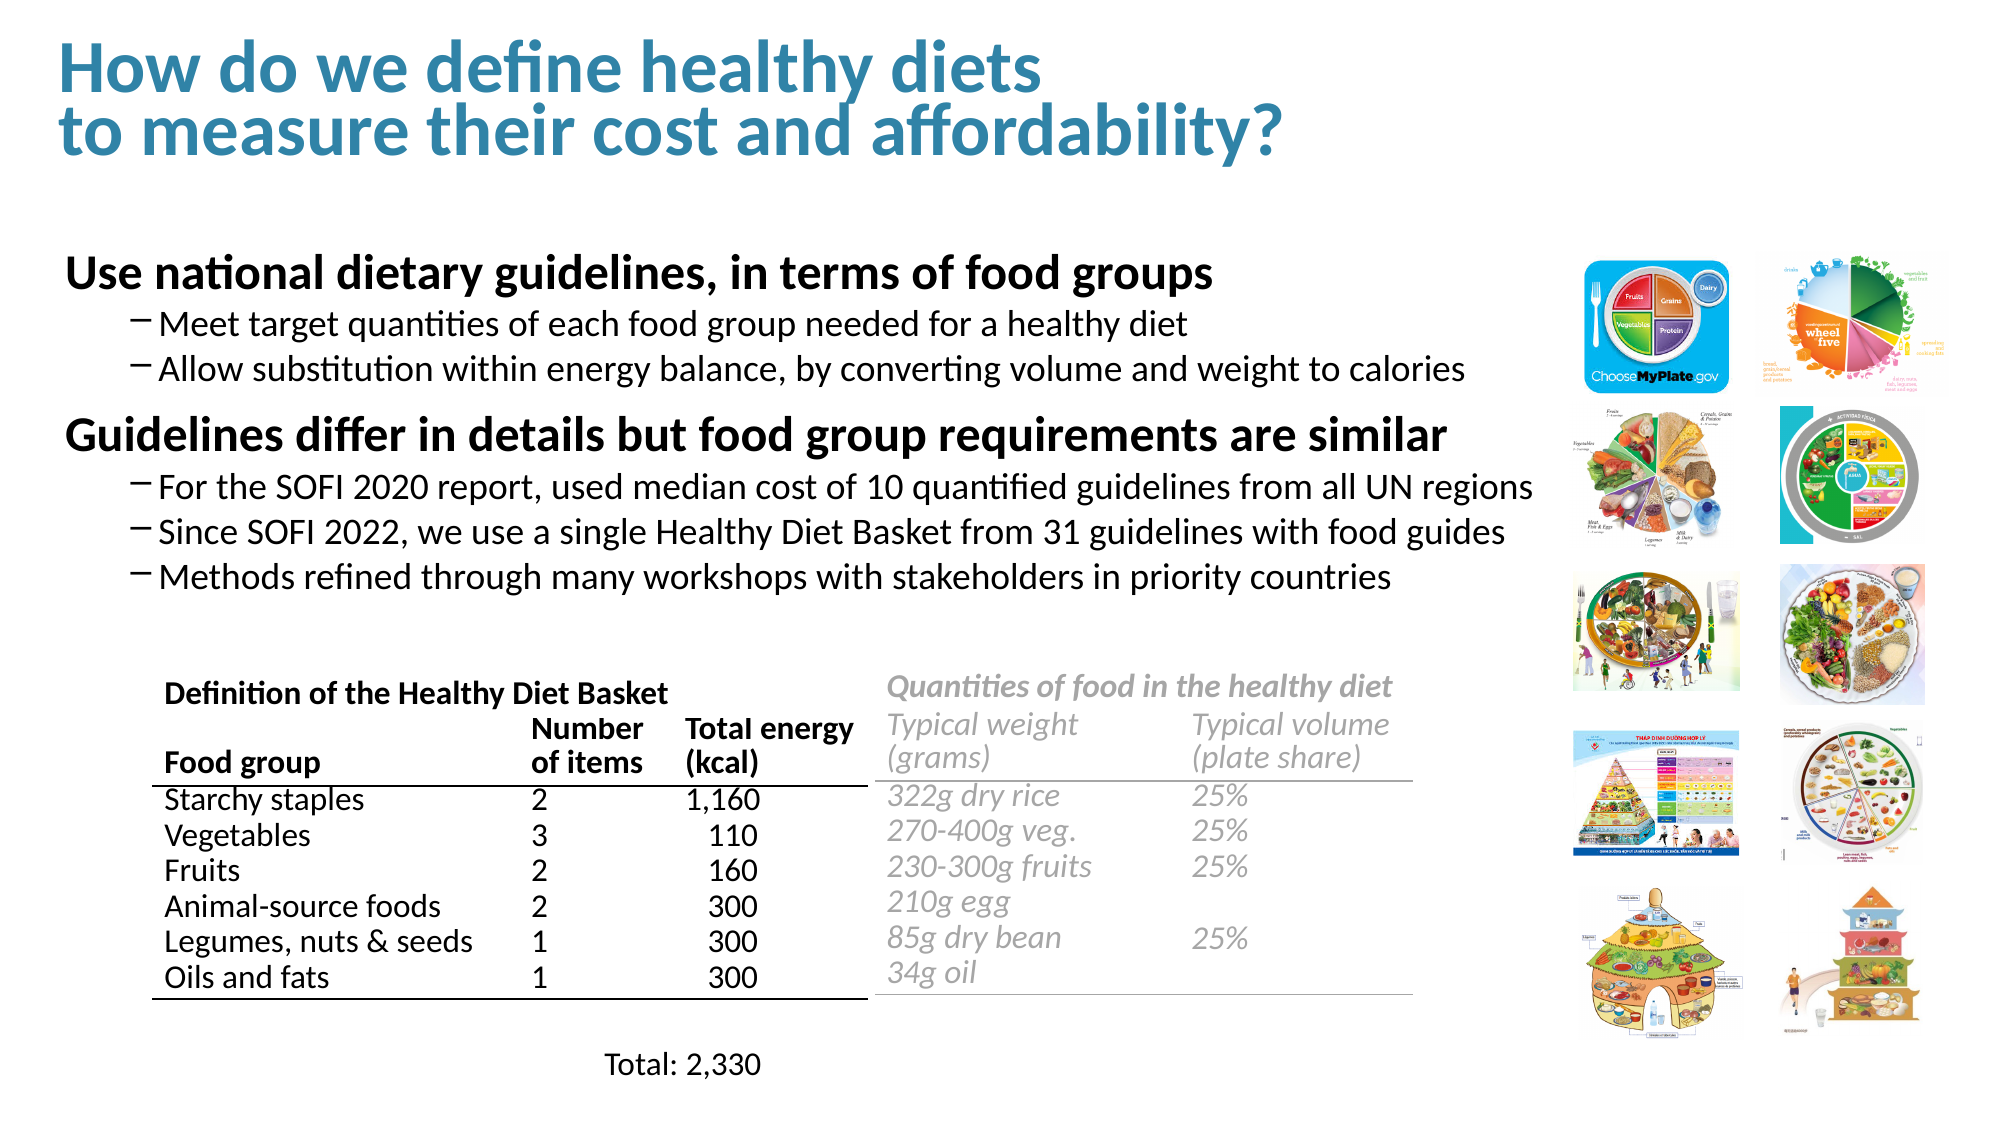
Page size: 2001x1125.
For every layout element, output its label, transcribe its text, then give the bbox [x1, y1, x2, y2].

table_cell Starchy staples [154, 787, 519, 820]
table_cell Number of items [521, 718, 673, 785]
text_box How do we define healthy diets to measure their cost and affordability? [43, 34, 1565, 246]
table_cell Food group [154, 718, 519, 785]
text_box Use national dietary guidelines, in terms of food groups Meet target quantities of each food group needed for a healthy diet Allow substitution within energy balance, by converting volume and weight to calories Guidelines differ in details but food group requirements are similar For the SOFI 2020 report, used median cost of 10 quantified guidelines from all UN regions Since SOFI 2022, we use a single Healthy Diet Basket from 31 guidelines with food guides Methods refined through many workshops with stakeholders in priority countries [50, 231, 1570, 646]
table_header Quantities of food in the healthy diet [875, 639, 1413, 710]
table_cell 230-300g fruits [875, 852, 1180, 888]
table_cell 25% [1180, 852, 1413, 888]
table_cell 1 [521, 964, 673, 998]
table_cell 2 [521, 893, 673, 927]
table_cell 1,160 [675, 787, 866, 820]
table_cell Typical weight (grams) [875, 710, 1180, 780]
table_cell 3 [521, 822, 673, 856]
table_cell 34g oil [875, 959, 1180, 994]
text_box Total: 2,330 [589, 1034, 934, 1090]
table_cell Total energy (kcal) [675, 718, 866, 785]
table_cell Vegetables [154, 822, 519, 856]
table_cell 85g dry bean [875, 923, 1180, 959]
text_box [1569, 251, 1950, 1040]
table_header Definition of the Healthy Diet Basket [154, 680, 866, 712]
table_cell Legumes, nuts & seeds [154, 929, 519, 962]
table_cell 110 [675, 822, 866, 856]
table_cell Oils and fats [154, 964, 519, 998]
table_cell 322g dry rice [875, 782, 1180, 817]
table_cell 25% [1180, 888, 1413, 994]
table_cell 1 [521, 929, 673, 962]
table_cell 300 [675, 964, 866, 998]
table_cell Typical volume (plate share) [1180, 710, 1413, 780]
table_cell Fruits [154, 858, 519, 891]
table_cell 25% [1180, 817, 1413, 852]
table_cell 300 [675, 929, 866, 962]
table_cell 160 [675, 858, 866, 891]
table_cell 300 [675, 893, 866, 927]
table_cell Animal-source foods [154, 893, 519, 927]
table_cell 25% [1180, 782, 1413, 817]
table_cell 270-400g veg. [875, 817, 1180, 852]
table_cell 210g egg [875, 888, 1180, 923]
table_cell 2 [521, 858, 673, 891]
table_cell 2 [521, 787, 673, 820]
